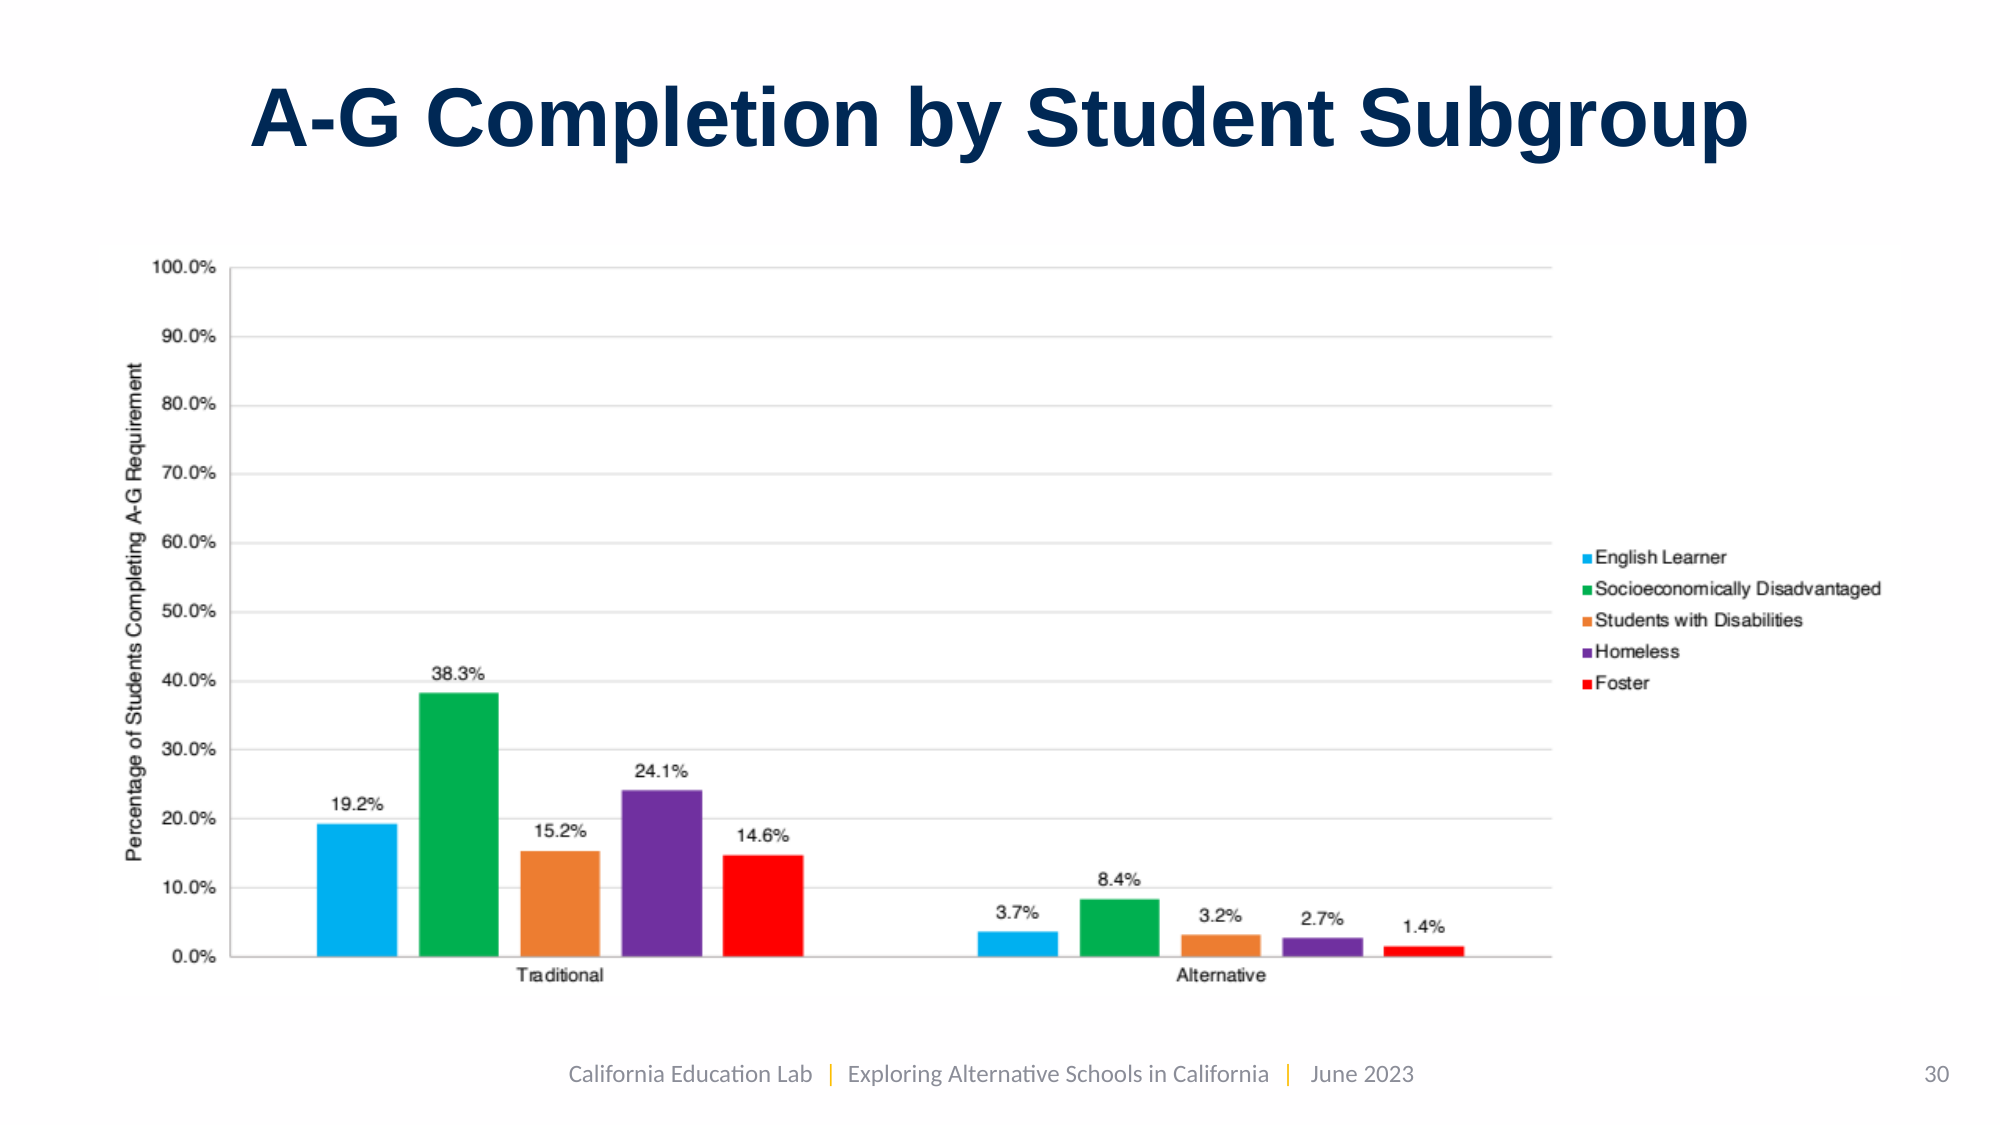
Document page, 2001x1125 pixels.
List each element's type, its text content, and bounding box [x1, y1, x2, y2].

footer California Education Lab | Exploring Alternative Schools in California | June 2023 [553, 1042, 1447, 1103]
slide_number 30 [1514, 1042, 1965, 1103]
picture [98, 245, 1902, 996]
text_box A-G Completion by Student Subgroup [100, 40, 1901, 199]
